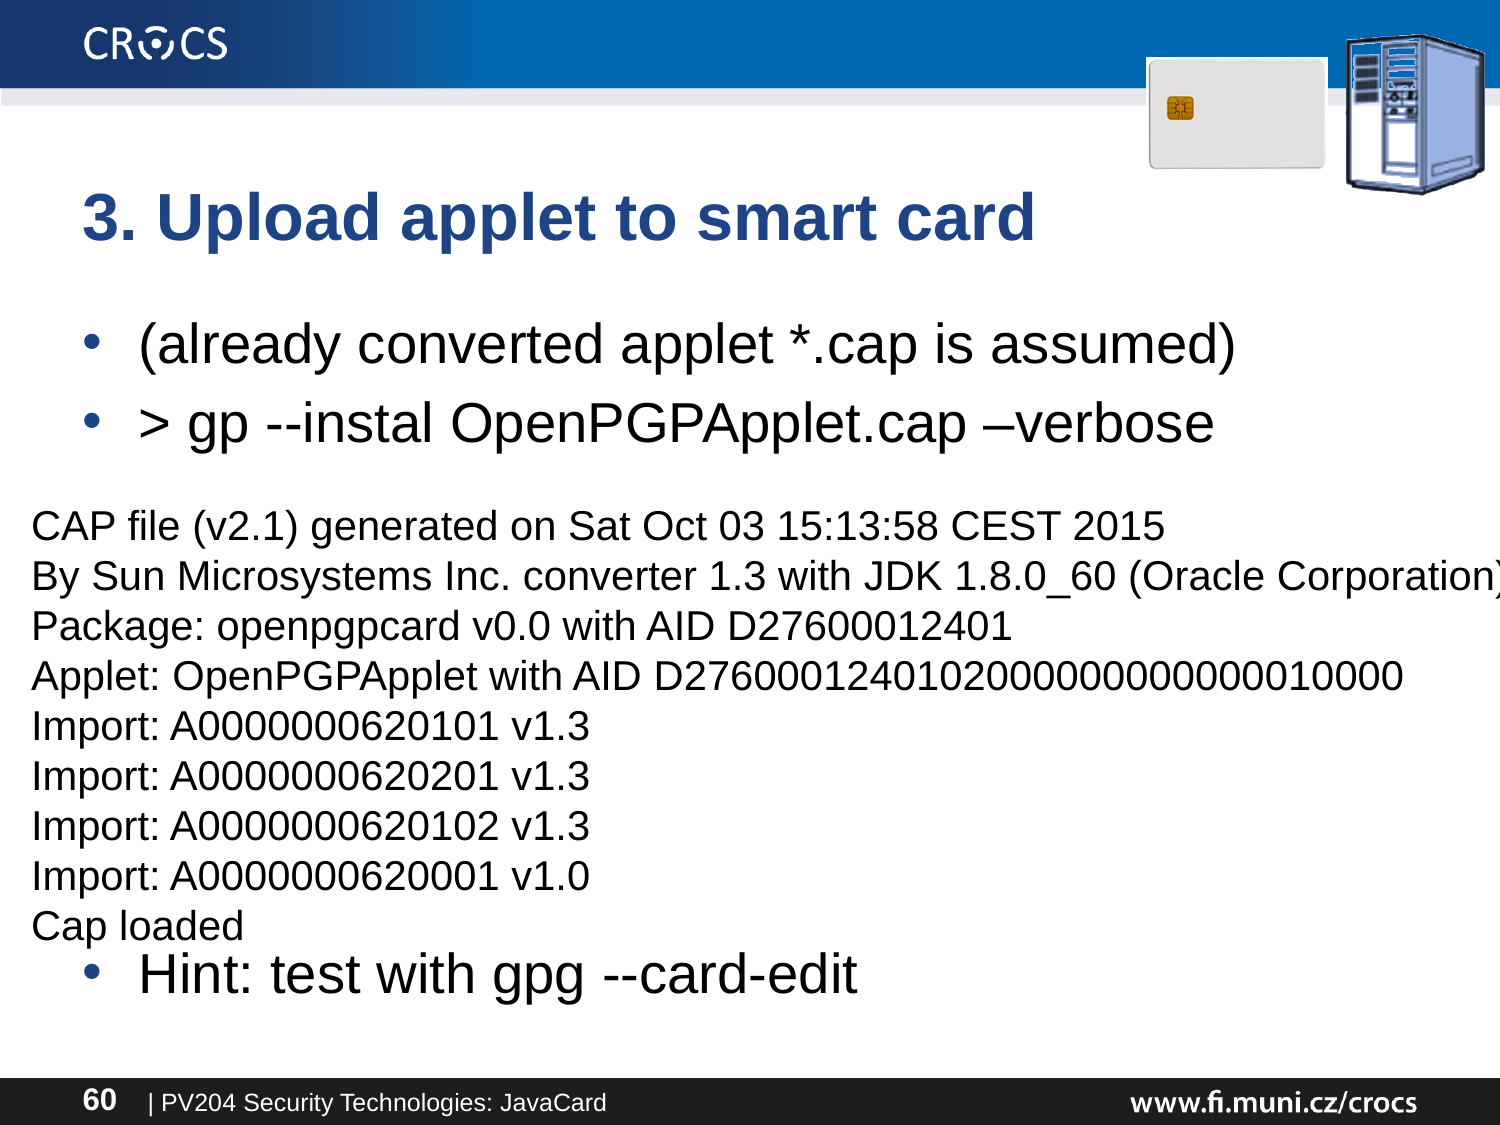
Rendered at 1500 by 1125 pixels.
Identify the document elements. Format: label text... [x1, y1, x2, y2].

text_box CAP file (v2.1) generated on Sat Oct 03 15:13:58 CEST 2015 By Sun Microsystems Inc. converter 1.3 with JDK 1.8.0_60 (Oracle Corporation) Package: openpgpcard v0.0 with AID D27600012401 Applet: OpenPGPApplet with AID D2760001240102000000000000010000 Import: A0000000620101 v1.3 Import: A0000000620201 v1.3 Import: A0000000620102 v1.3 Import: A0000000620001 v1.0 Cap loaded [16, 491, 1500, 957]
slide_number 60 [82, 1078, 147, 1125]
footer | PV204 Security Technologies: JavaCard [147, 1078, 623, 1125]
title 3. Upload applet to smart card [82, 148, 1433, 280]
list (already converted applet *.cap is assumed) > gp --instal OpenPGPApplet.cap –verbose Hint: test with gpg --card-edit [82, 306, 1433, 491]
list (already converted applet *.cap is assumed) > gp --instal OpenPGPApplet.cap –verbose Hint: test with gpg --card-edit [82, 957, 1433, 988]
picture [0, 0, 1500, 1125]
